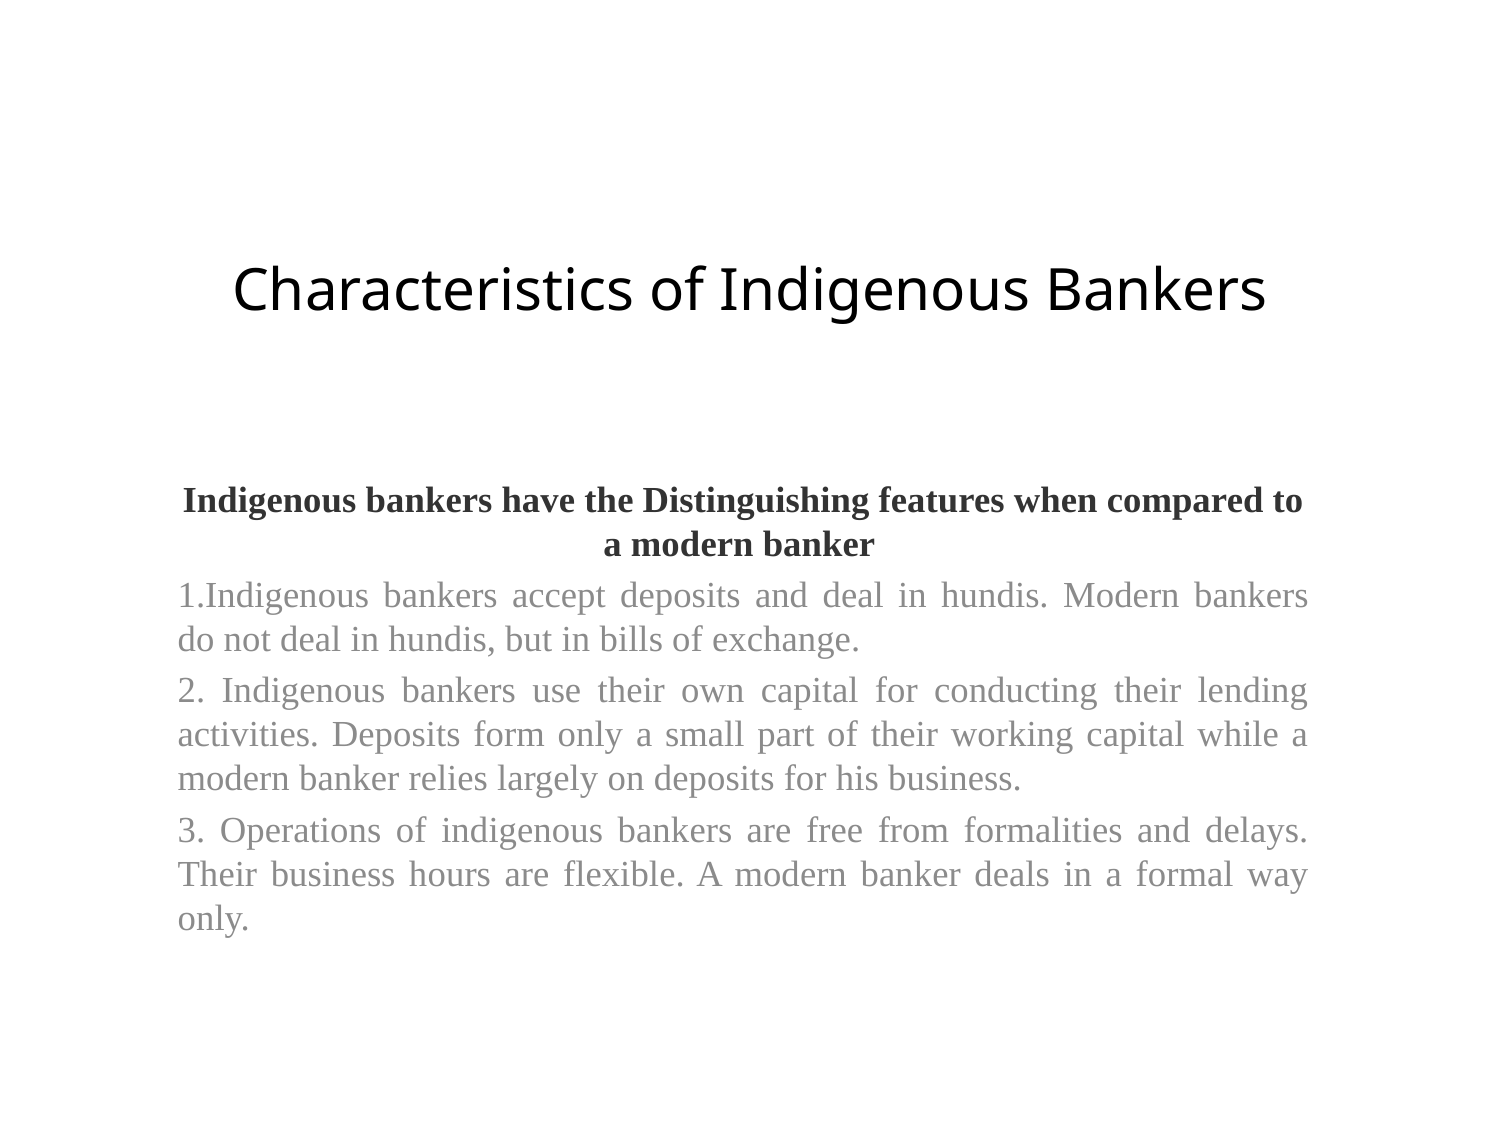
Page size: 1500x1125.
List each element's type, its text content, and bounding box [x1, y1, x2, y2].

title Characteristics of Indigenous Bankers [112, 87, 1388, 488]
subtitle Indigenous bankers have the Distinguishing features when compared to a modern banker 1.Indigenous bankers accept deposits and deal in hundis. Modern bankers do not deal in hundis, but in bills of exchange. 2. Indigenous bankers use their own capital for conducting their lending activities. Deposits form only a small part of their working capital while a modern banker relies largely on deposits for his business. 3. Operations of indigenous bankers are free from formalities and delays. Their business hours are flexible. A modern banker deals in a formal way only. [162, 375, 1325, 963]
